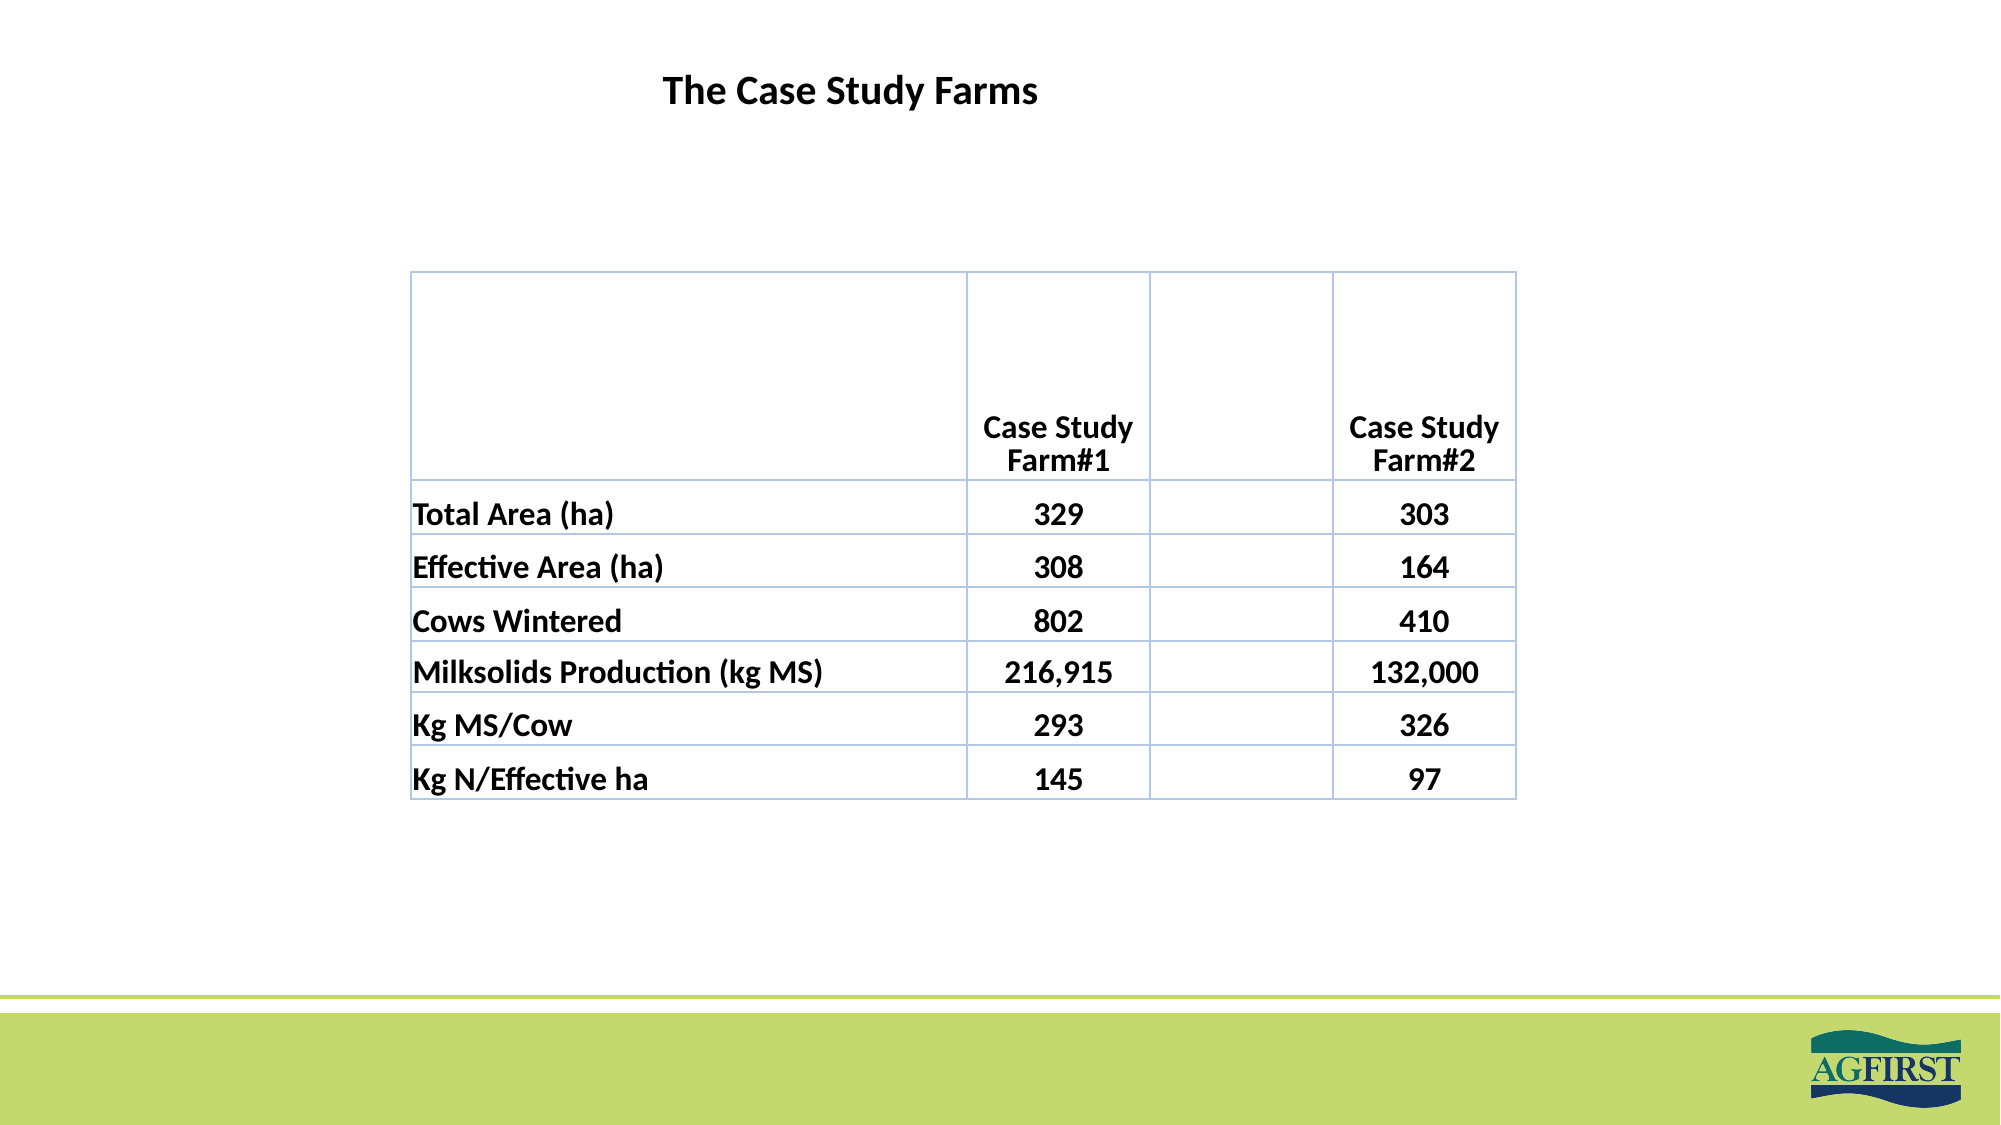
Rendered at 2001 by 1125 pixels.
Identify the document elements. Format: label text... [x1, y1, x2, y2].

table_cell 97 [1334, 746, 1515, 798]
table_cell Total Area (ha) [412, 481, 966, 533]
table_cell 293 [968, 693, 1149, 744]
table_cell 329 [968, 481, 1149, 533]
table_cell 303 [1334, 481, 1515, 533]
table_cell [1151, 535, 1332, 586]
table_header [412, 273, 966, 479]
table_cell [1151, 746, 1332, 798]
table_cell 326 [1334, 693, 1515, 744]
table_header [1151, 273, 1332, 479]
table_cell 164 [1334, 535, 1515, 586]
table_cell 132,000 [1334, 642, 1515, 691]
table_header Case Study Farm#2 [1334, 273, 1515, 479]
table_cell 216,915 [968, 642, 1149, 691]
table_cell 802 [968, 588, 1149, 640]
table_cell 410 [1334, 588, 1515, 640]
table_cell 145 [968, 746, 1149, 798]
table_cell Kg MS/Cow [412, 693, 966, 744]
table_cell [1151, 588, 1332, 640]
table_cell Milksolids Production (kg MS) [412, 642, 966, 691]
table_cell [1151, 693, 1332, 744]
table_cell Effective Area (ha) [412, 535, 966, 586]
table_cell 308 [968, 535, 1149, 586]
table_cell [1151, 481, 1332, 533]
table_cell [1151, 642, 1332, 691]
text_box The Case Study Farms [338, 55, 1363, 121]
table_header Case Study Farm#1 [968, 273, 1149, 479]
picture [1811, 1030, 1961, 1108]
table_cell Kg N/Effective ha [412, 746, 966, 798]
table_cell Cows Wintered [412, 588, 966, 640]
